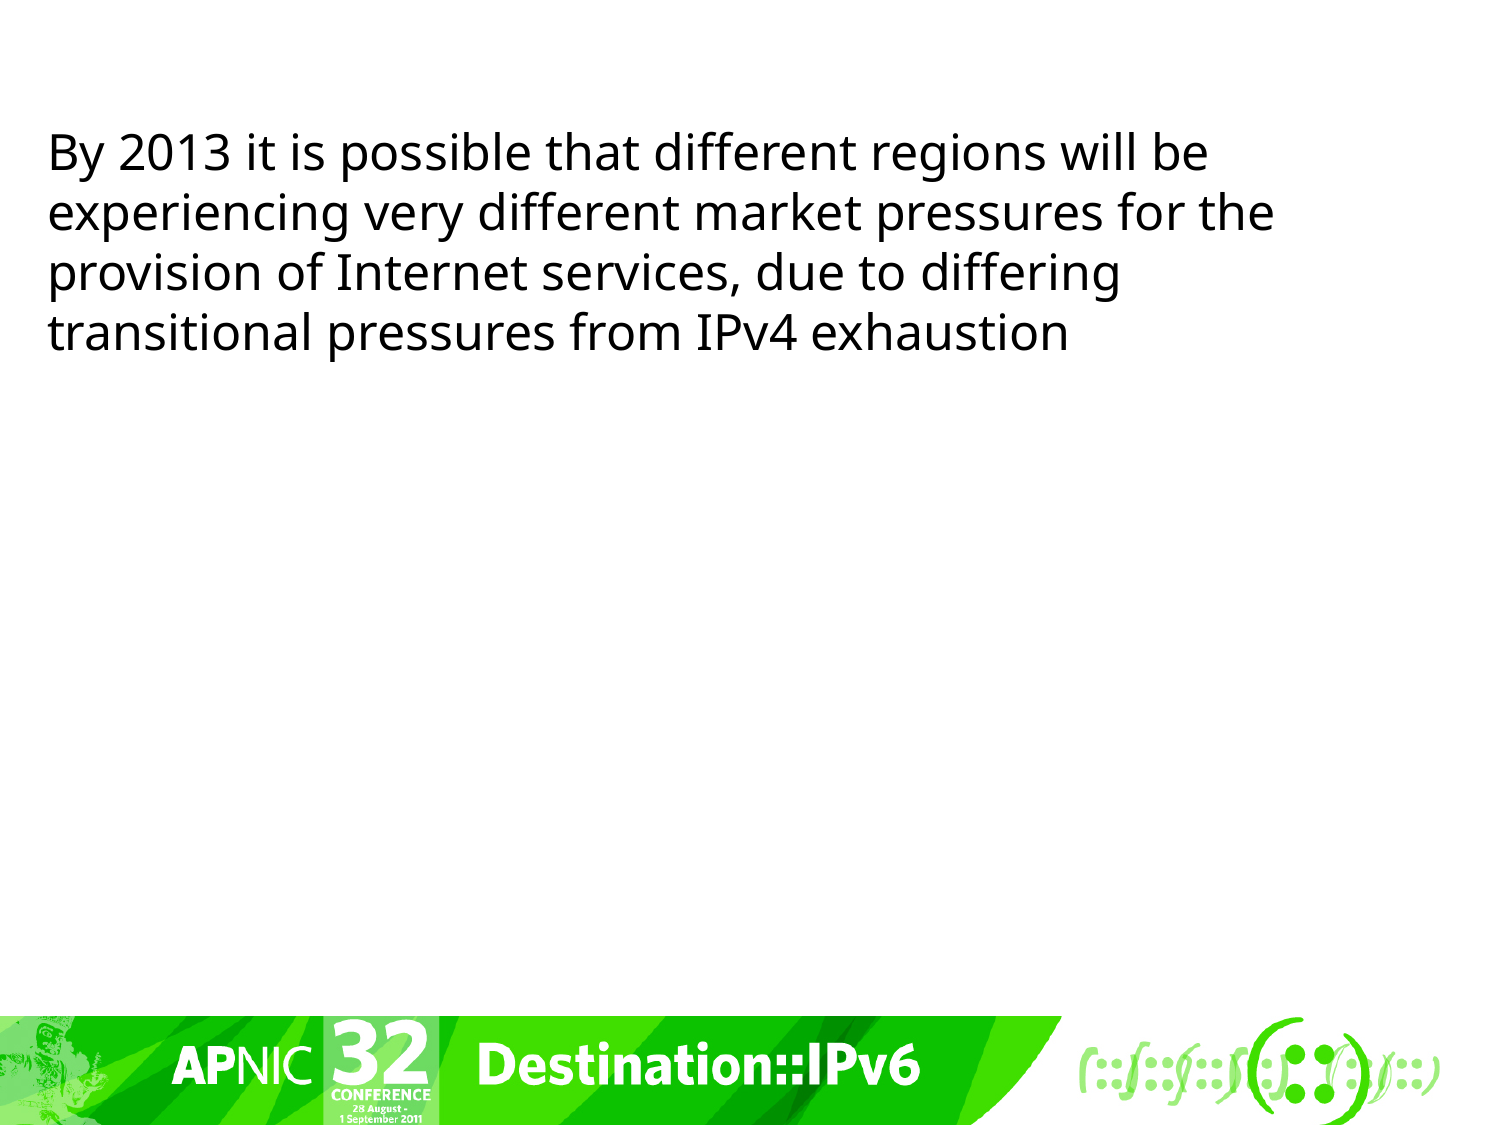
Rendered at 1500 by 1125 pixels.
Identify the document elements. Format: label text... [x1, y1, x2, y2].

picture [0, 1016, 1500, 1125]
list By 2013 it is possible that different regions will be experiencing very different market pressures for the provision of Internet services, due to differing transitional pressures from IPv4 exhaustion [32, 112, 1382, 520]
